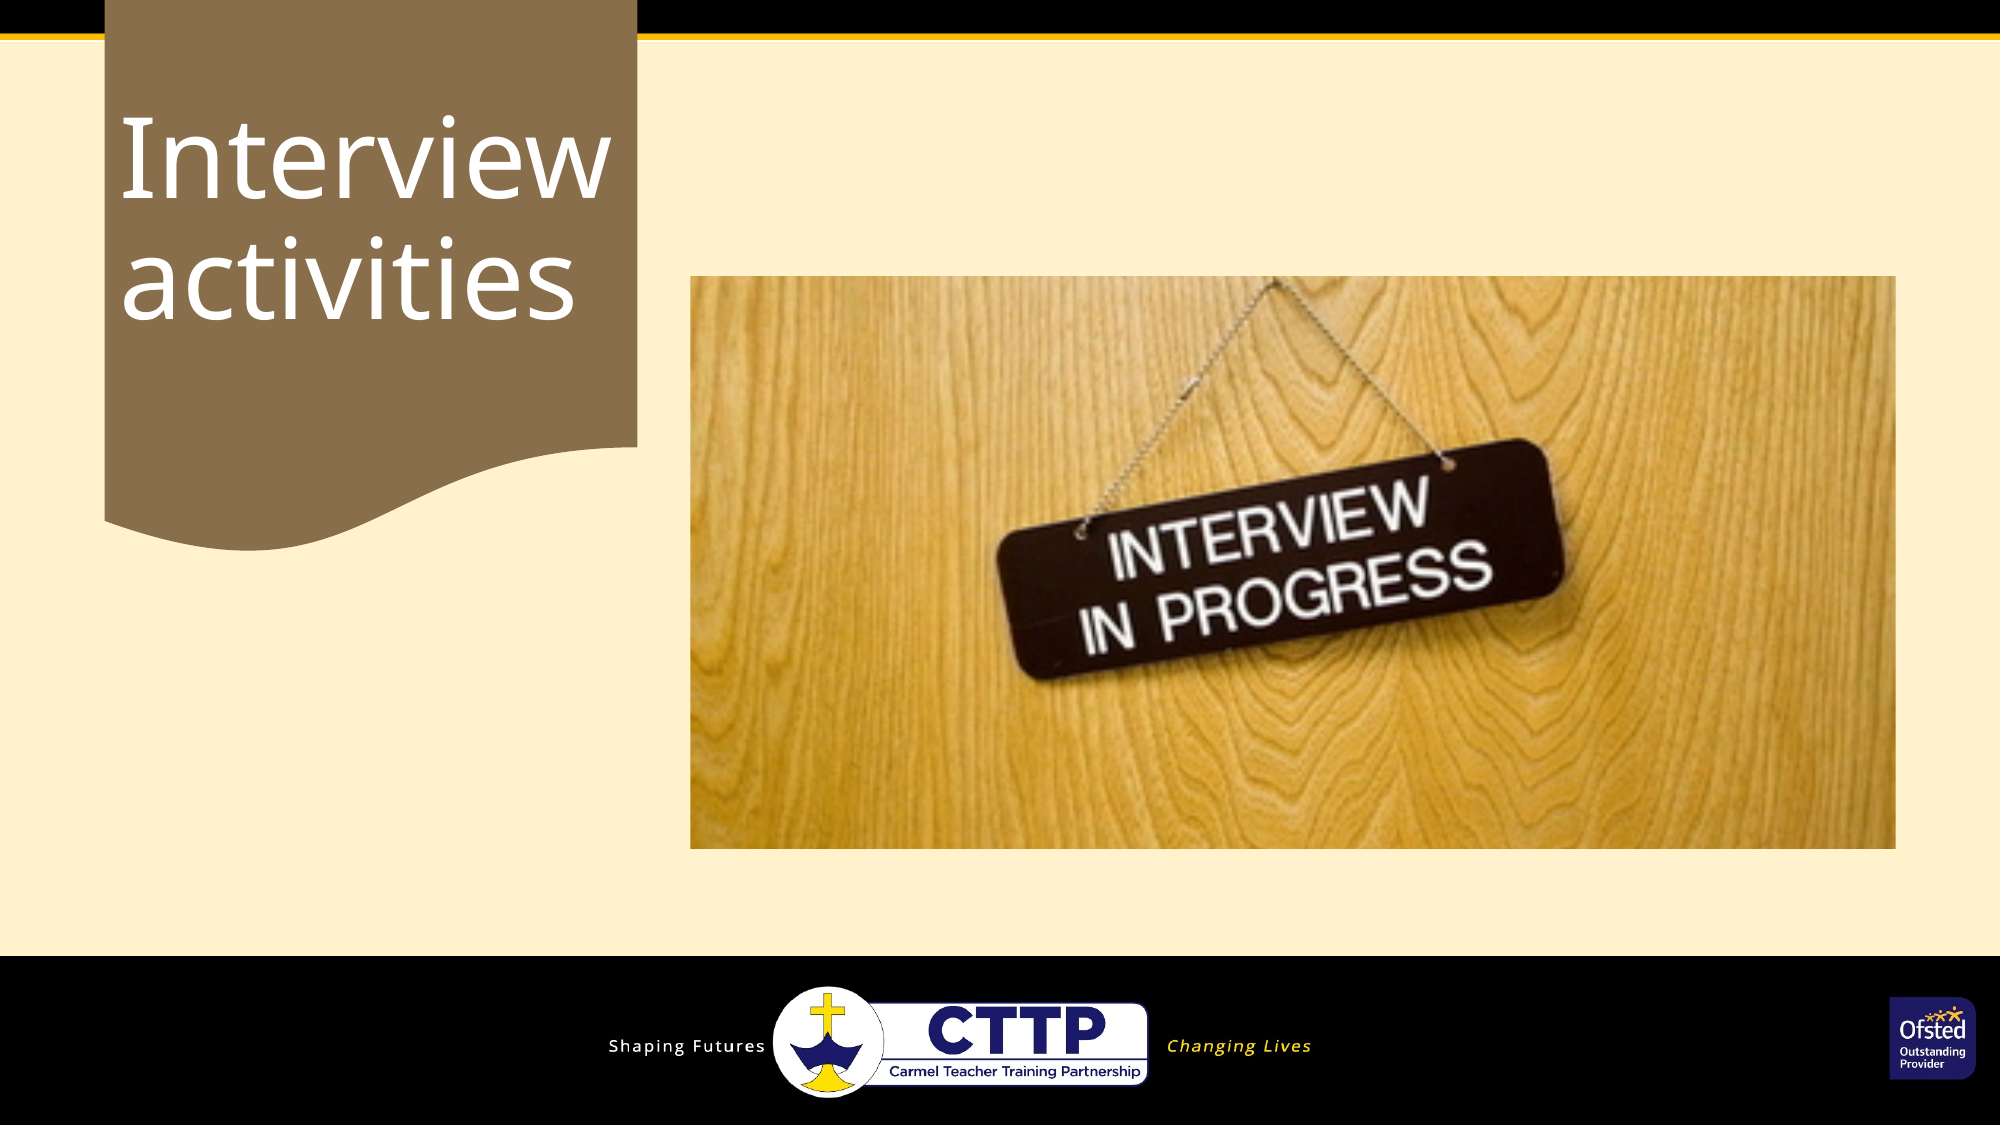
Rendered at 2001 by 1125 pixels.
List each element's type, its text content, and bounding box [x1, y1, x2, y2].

picture [639, 0, 2000, 42]
text_box [103, 0, 639, 552]
picture [0, 0, 103, 42]
picture [690, 276, 1896, 849]
picture [0, 956, 2000, 1125]
text_box Interview activities [104, 28, 638, 417]
